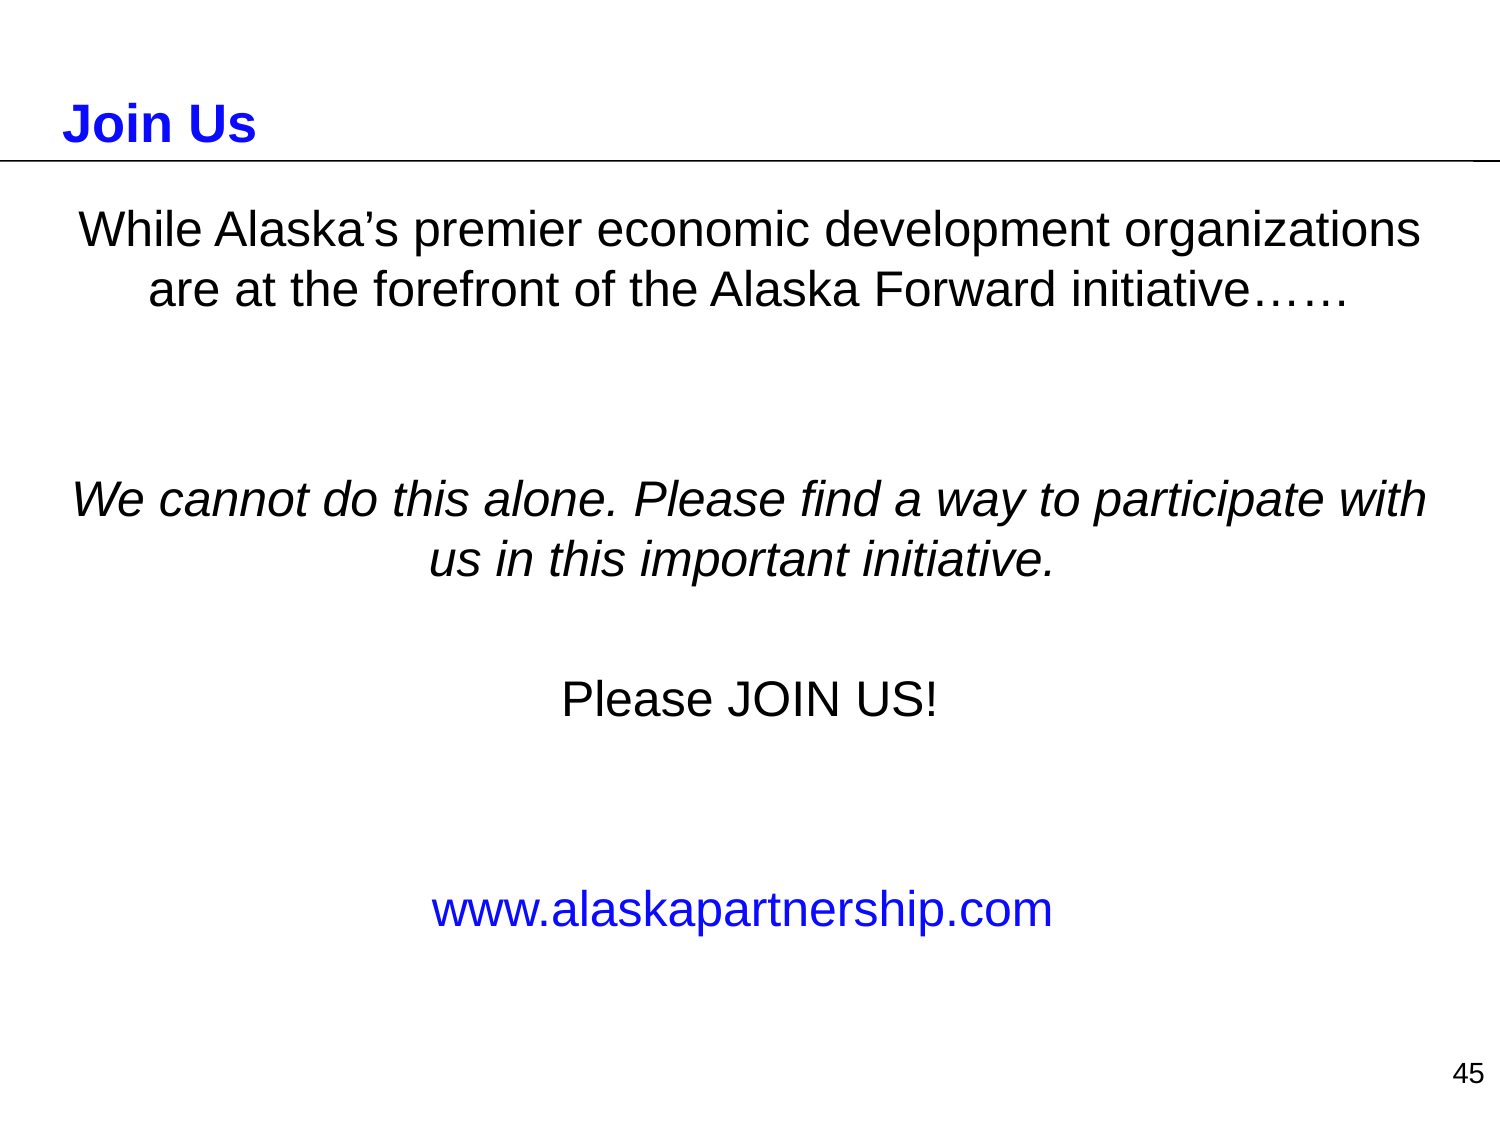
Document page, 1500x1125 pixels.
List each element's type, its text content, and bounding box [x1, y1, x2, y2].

list While Alaska’s premier economic development organizations are at the forefront of the Alaska Forward initiative…… We cannot do this alone. Please find a way to participate with us in this important initiative. Please JOIN US! www.alaskapartnership.com [48, 196, 1451, 809]
title Join Us [61, 0, 1380, 154]
slide_number 45 [1149, 1046, 1500, 1125]
